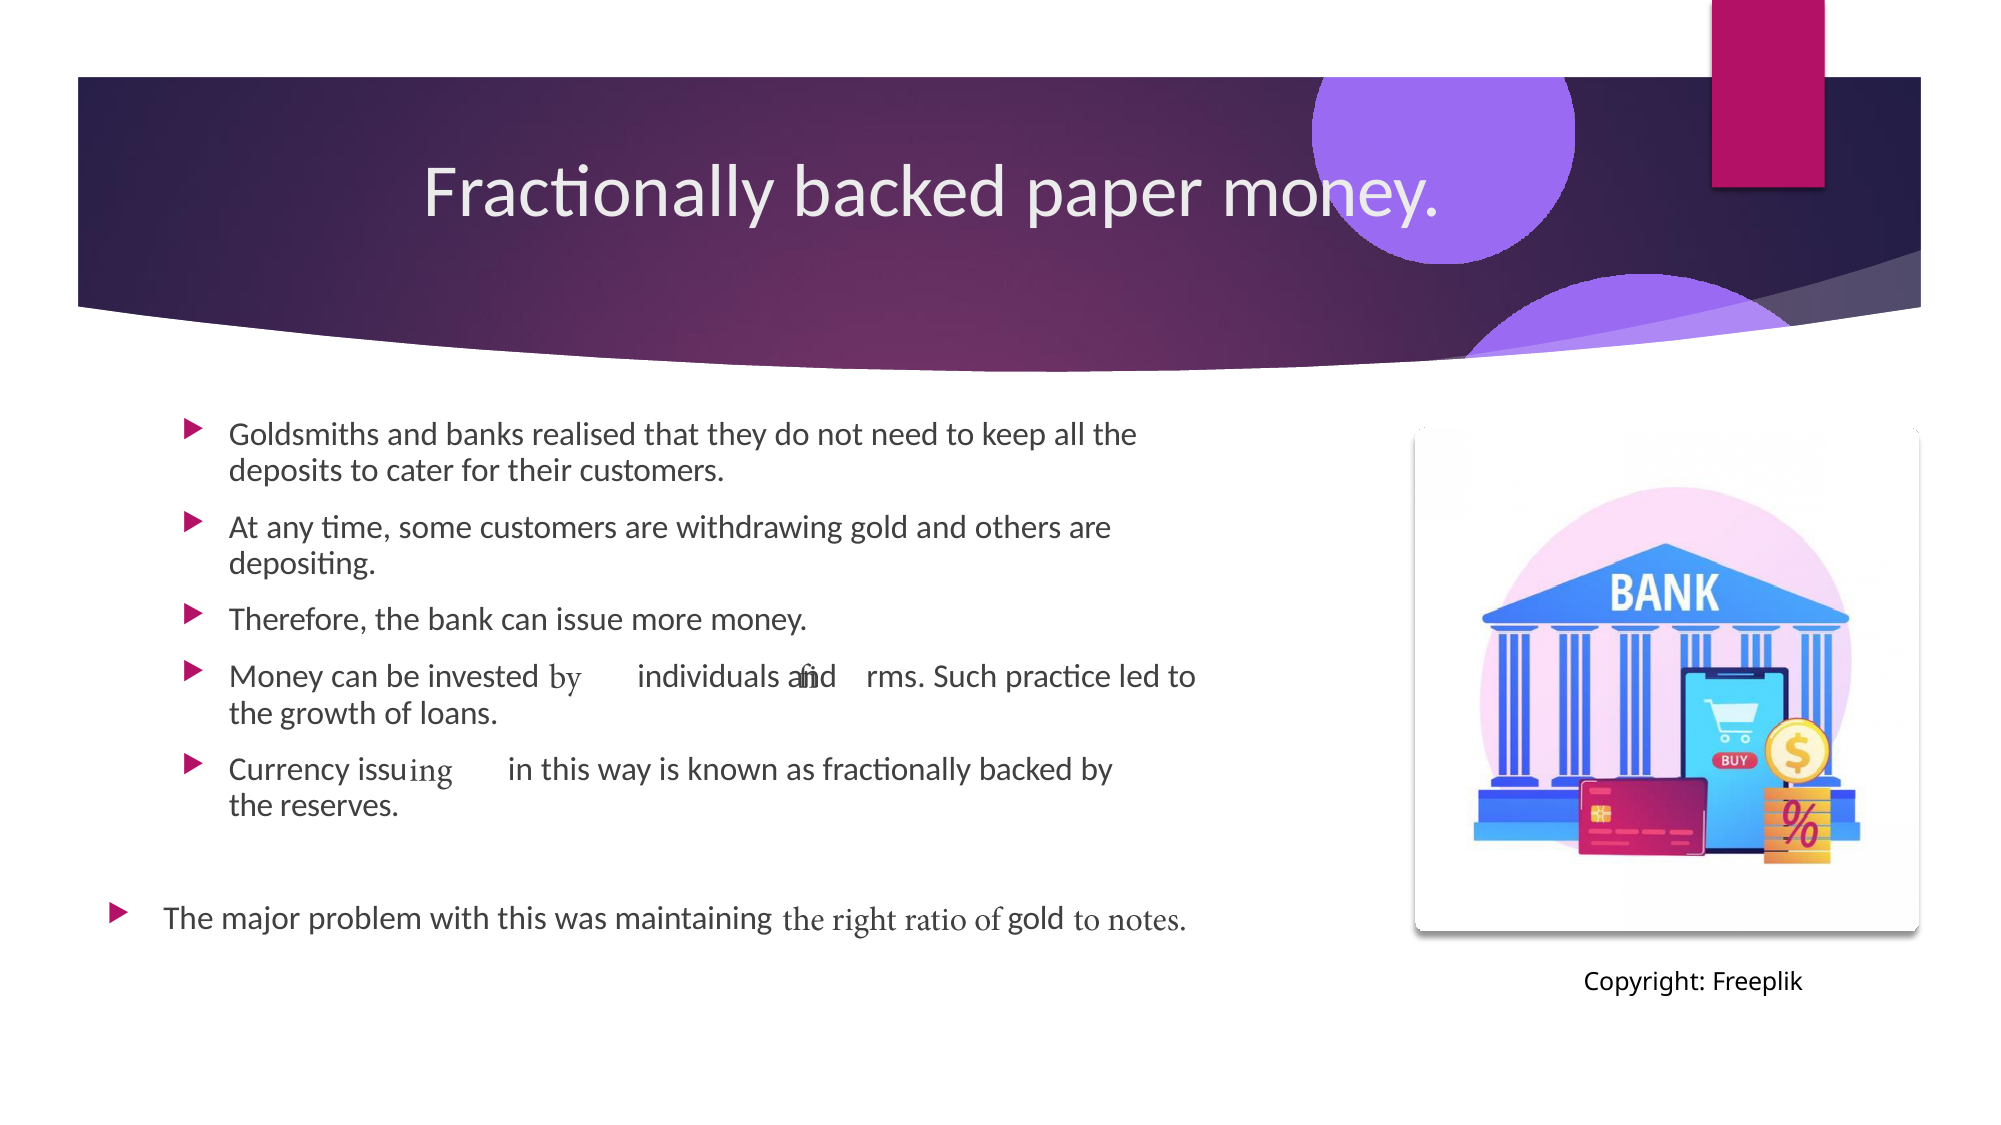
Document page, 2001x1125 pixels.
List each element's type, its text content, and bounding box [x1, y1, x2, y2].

picture [782, 896, 1020, 943]
title Fractionally backed paper money. [117, 102, 1722, 330]
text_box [409, 654, 828, 793]
picture [1722, 0, 1920, 307]
text_box The major problem with this was maintaining [104, 894, 777, 937]
picture [281, 330, 1612, 371]
text_box Copyright: Freeplik [1581, 963, 1812, 996]
picture [79, 0, 1712, 311]
text_box gold [1005, 894, 1068, 937]
text_box Goldsmiths and banks realised that they do not need to keep all the deposits to cater for their customers. At any time, some customers are withdrawing gold and others are depositing. Therefore, the bank can issue more money. Money can be invested individuals and rms. Such practice led to the growth of loans. Currency issu in this way is known as fractionally backed by the reserves. [179, 409, 1205, 824]
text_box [1073, 426, 1927, 947]
